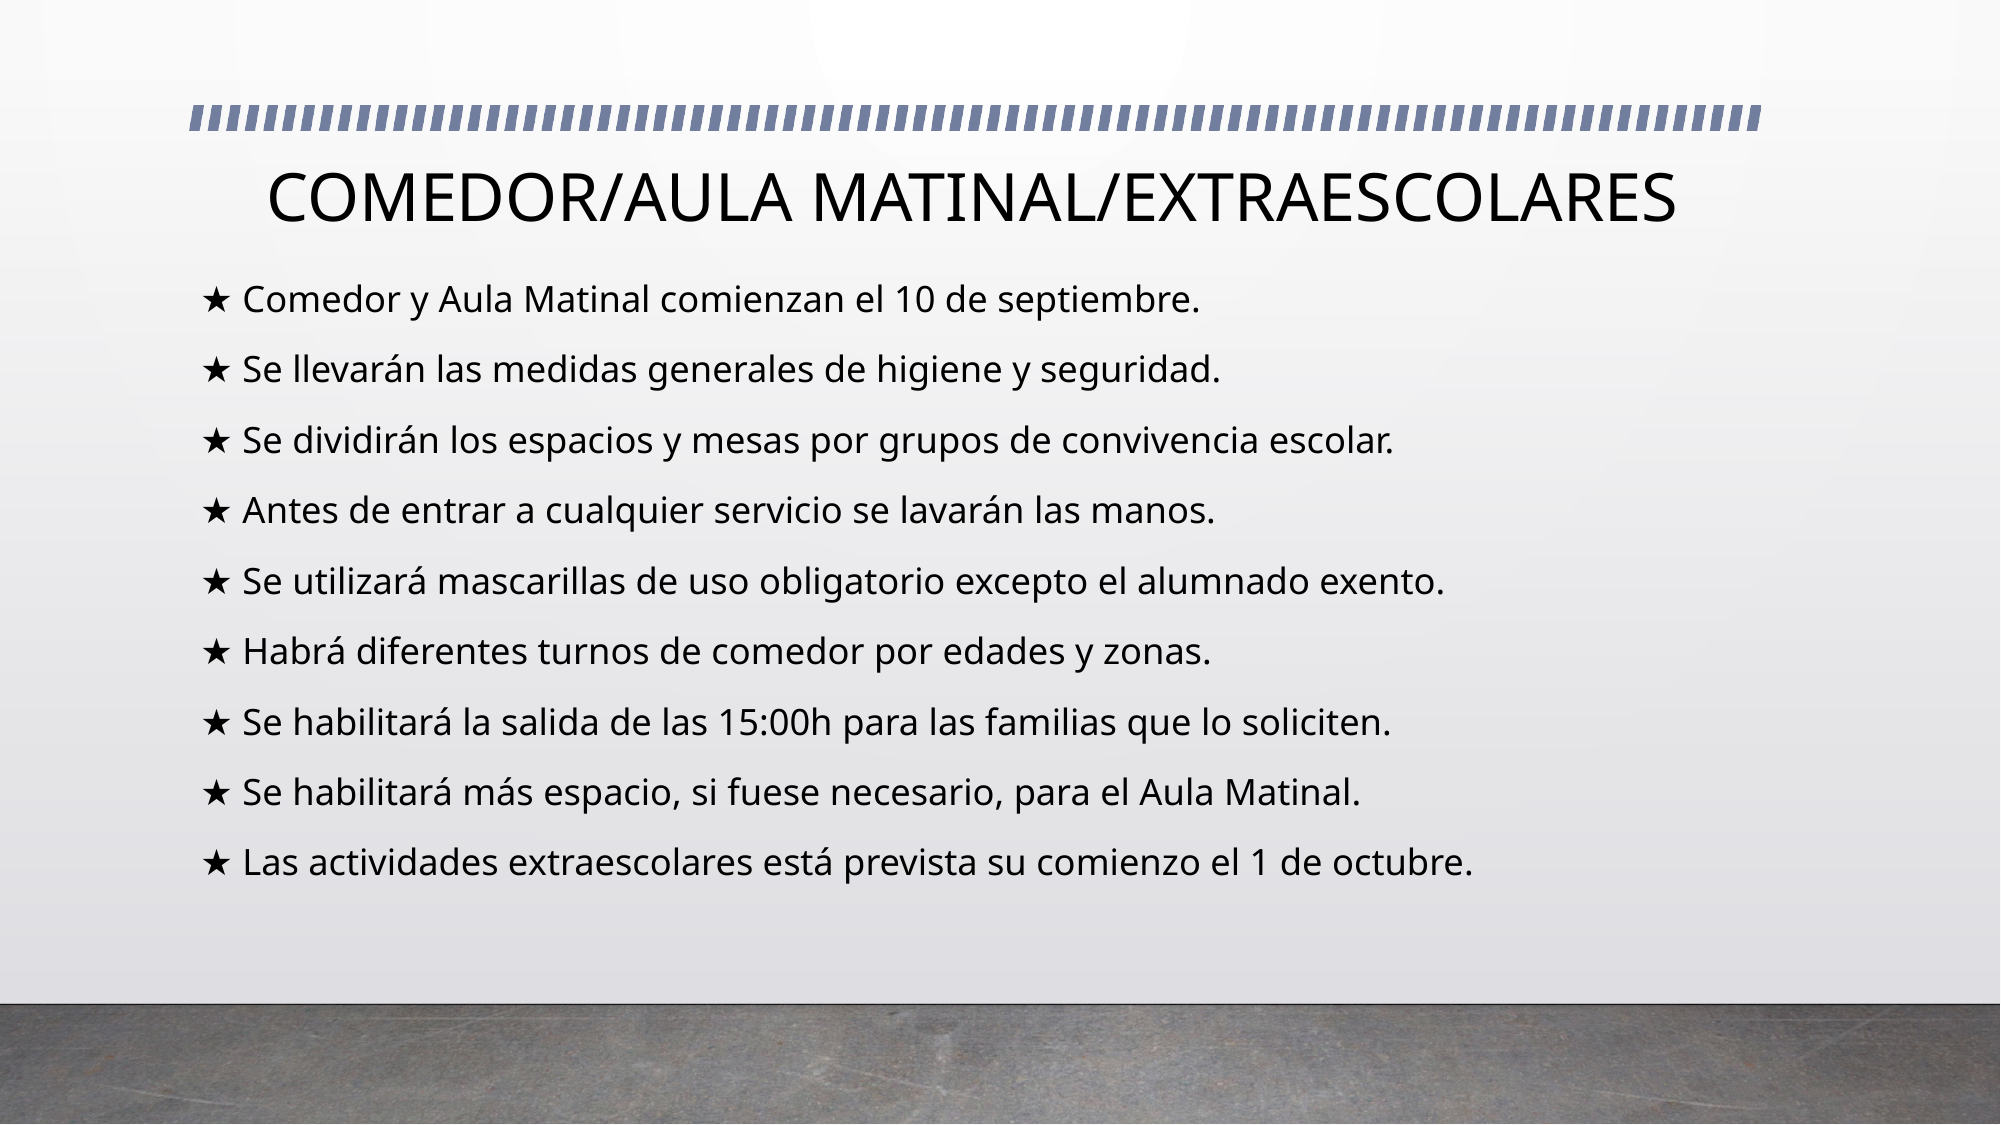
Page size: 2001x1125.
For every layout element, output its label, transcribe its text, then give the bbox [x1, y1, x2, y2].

list ★ Comedor y Aula Matinal comienzan el 10 de septiembre. ★ Se llevarán las medidas generales de higiene y seguridad. ★ Se dividirán los espacios y mesas por grupos de convivencia escolar. ★ Antes de entrar a cualquier servicio se lavarán las manos. ★ Se utilizará mascarillas de uso obligatorio excepto el alumnado exento. ★ Habrá diferentes turnos de comedor por edades y zonas. ★ Se habilitará la salida de las 15:00h para las familias que lo soliciten. ★ Se habilitará más espacio, si fuese necesario, para el Aula Matinal. ★ Las actividades extraescolares está prevista su comienzo el 1 de octubre. [185, 260, 1761, 897]
picture [0, 1004, 2000, 1124]
title COMEDOR/AULA MATINAL/EXTRAESCOLARES [185, 156, 1761, 260]
